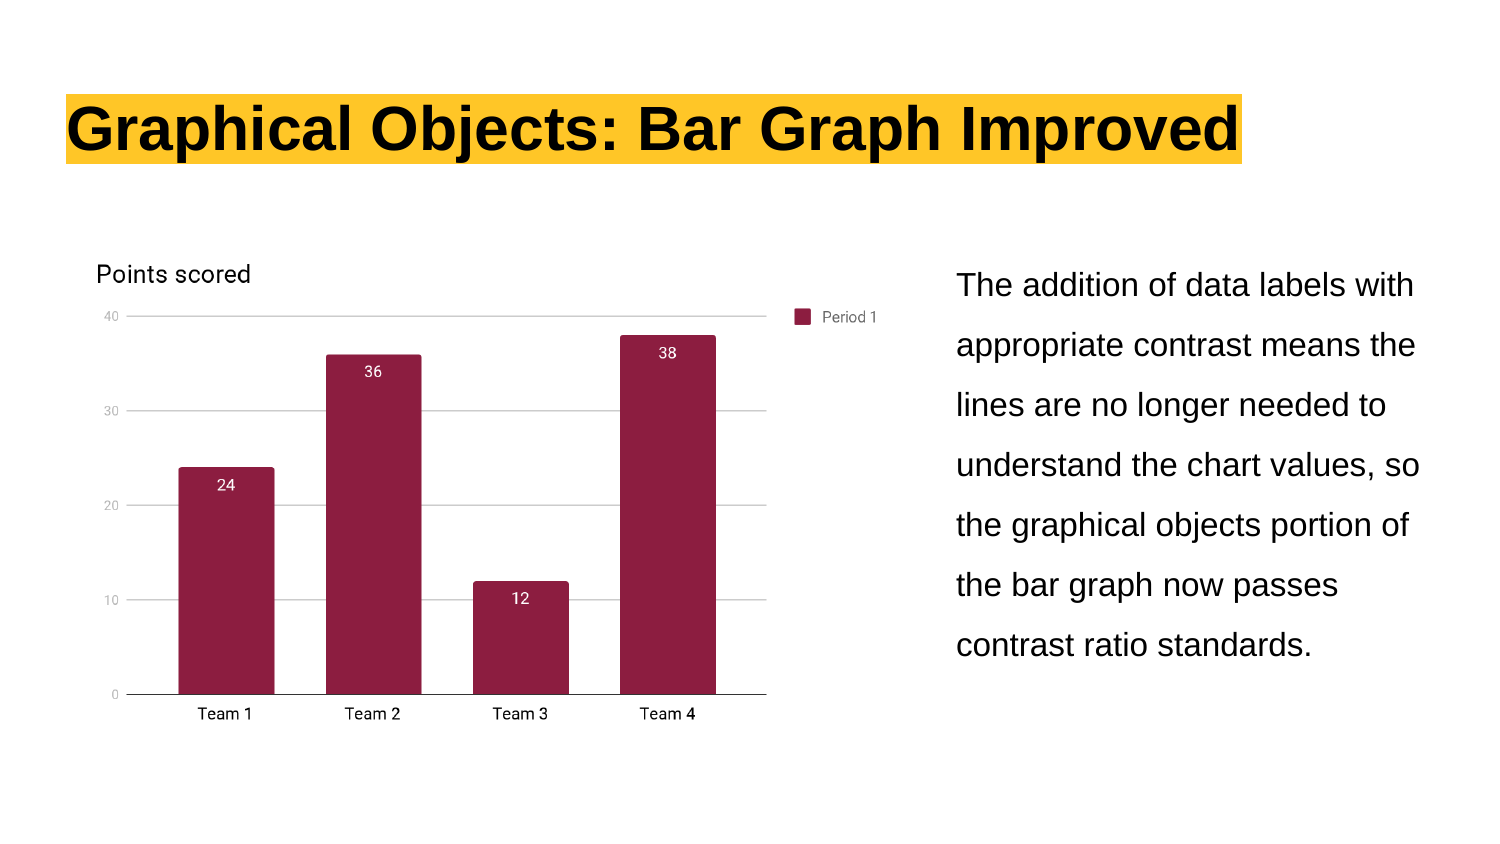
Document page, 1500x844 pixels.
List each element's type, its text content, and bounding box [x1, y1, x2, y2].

list The addition of data labels with appropriate contrast means the lines are no longer needed to understand the chart values, so the graphical objects portion of the bar graph now passes contrast ratio standards. [940, 228, 1472, 754]
picture [70, 233, 903, 749]
title Graphical Objects: Bar Graph Improved [51, 72, 1449, 167]
